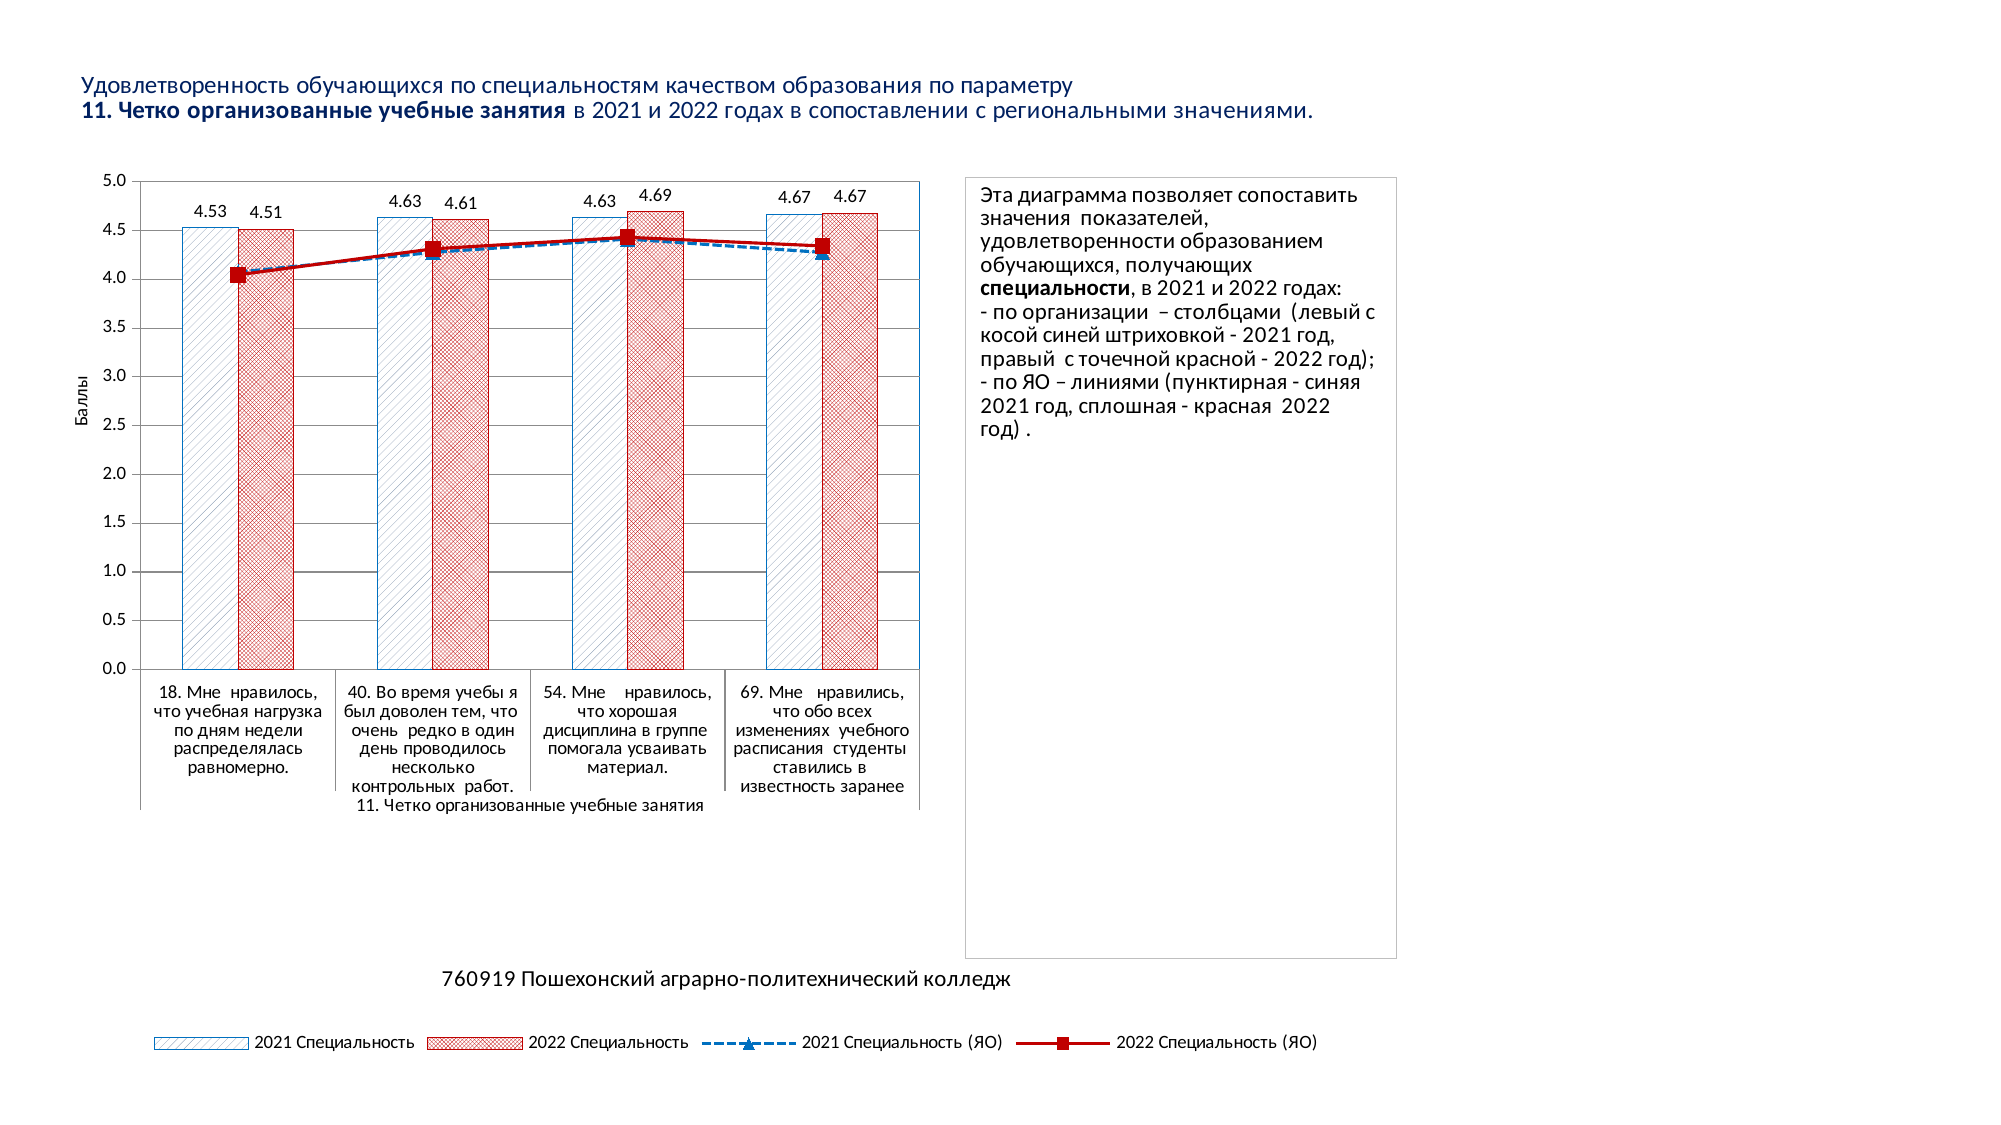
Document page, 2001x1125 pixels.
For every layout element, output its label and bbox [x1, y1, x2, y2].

chart [59, 59, 1414, 1060]
